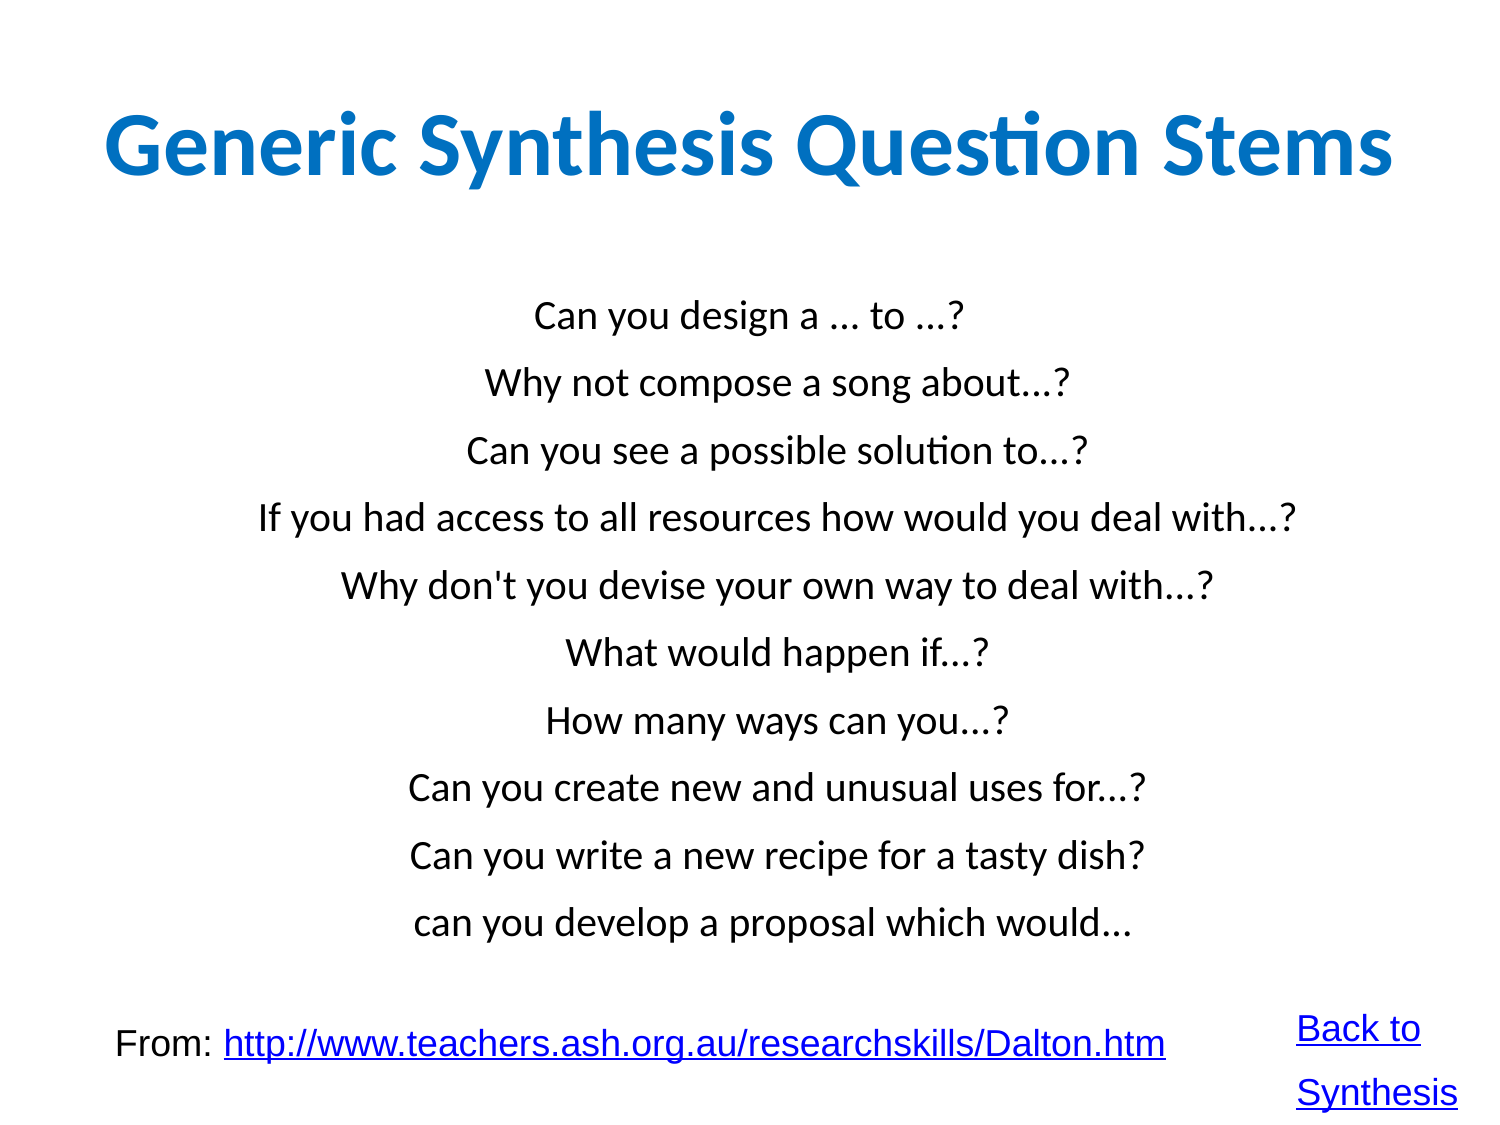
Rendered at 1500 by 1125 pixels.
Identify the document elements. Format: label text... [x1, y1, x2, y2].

list Can you design a ... to ...? Why not compose a song about...? Can you see a possible solution to...? If you had access to all resources how would you deal with...? Why don't you devise your own way to deal with...? What would happen if...? How many ways can you...? Can you create new and unusual uses for...? Can you write a new recipe for a tasty dish? can you develop a proposal which would... [75, 262, 1425, 1005]
text_box Back to Synthesis [1281, 997, 1500, 1121]
text_box From: http://www.teachers.ash.org.au/researchskills/Dalton.htm [100, 1011, 1281, 1072]
title Generic Synthesis Question Stems [75, 45, 1425, 233]
